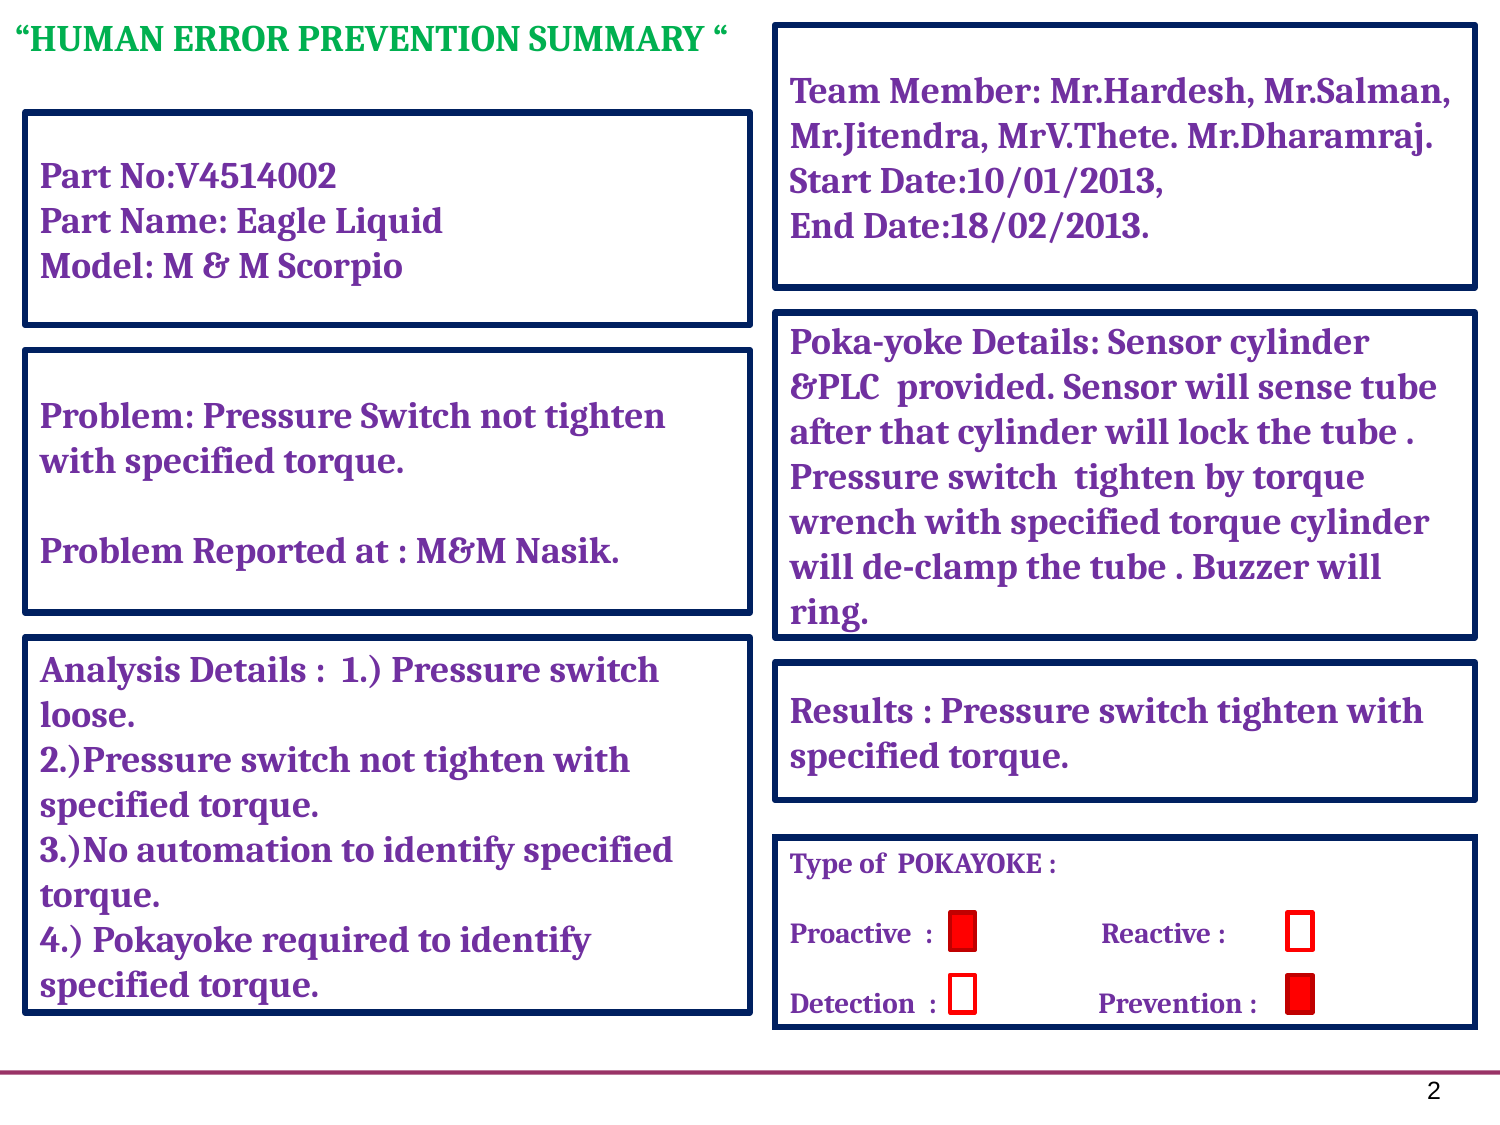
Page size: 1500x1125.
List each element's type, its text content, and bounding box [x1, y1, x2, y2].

text_box Analysis Details : 1.) Pressure switch loose. 2.)Pressure switch not tighten with specified torque. 3.)No automation to identify specified torque. 4.) Pokayoke required to identify specified torque. [23, 635, 752, 1014]
text_box Results : Pressure switch tighten with specified torque. [773, 660, 1477, 802]
text_box Team Member: Mr.Hardesh, Mr.Salman, Mr.Jitendra, MrV.Thete. Mr.Dharamraj. Start Date:10/01/2013, End Date:18/02/2013. [773, 66, 1477, 290]
text_box Type of POKAYOKE : Proactive : Reactive : Detection : Prevention : [774, 837, 1475, 1027]
text_box [948, 910, 977, 952]
text_box [1285, 910, 1315, 952]
text_box [1285, 973, 1315, 1015]
text_box Poka-yoke Details: Sensor cylinder &PLC provided. Sensor will sense tube after that cylinder will lock the tube . Pressure switch tighten by torque wrench with specified torque cylinder will de-clamp the tube . Buzzer will ring. [773, 310, 1477, 640]
text_box [948, 973, 977, 1015]
text_box Part No:V4514002 Part Name: Eagle Liquid Model: M & M Scorpio [23, 110, 752, 327]
text_box “HUMAN ERROR PREVENTION SUMMARY “ [0, 6, 1500, 66]
text_box Problem: Pressure Switch not tighten with specified torque. Problem Reported at : M&M Nasik. [23, 348, 752, 615]
